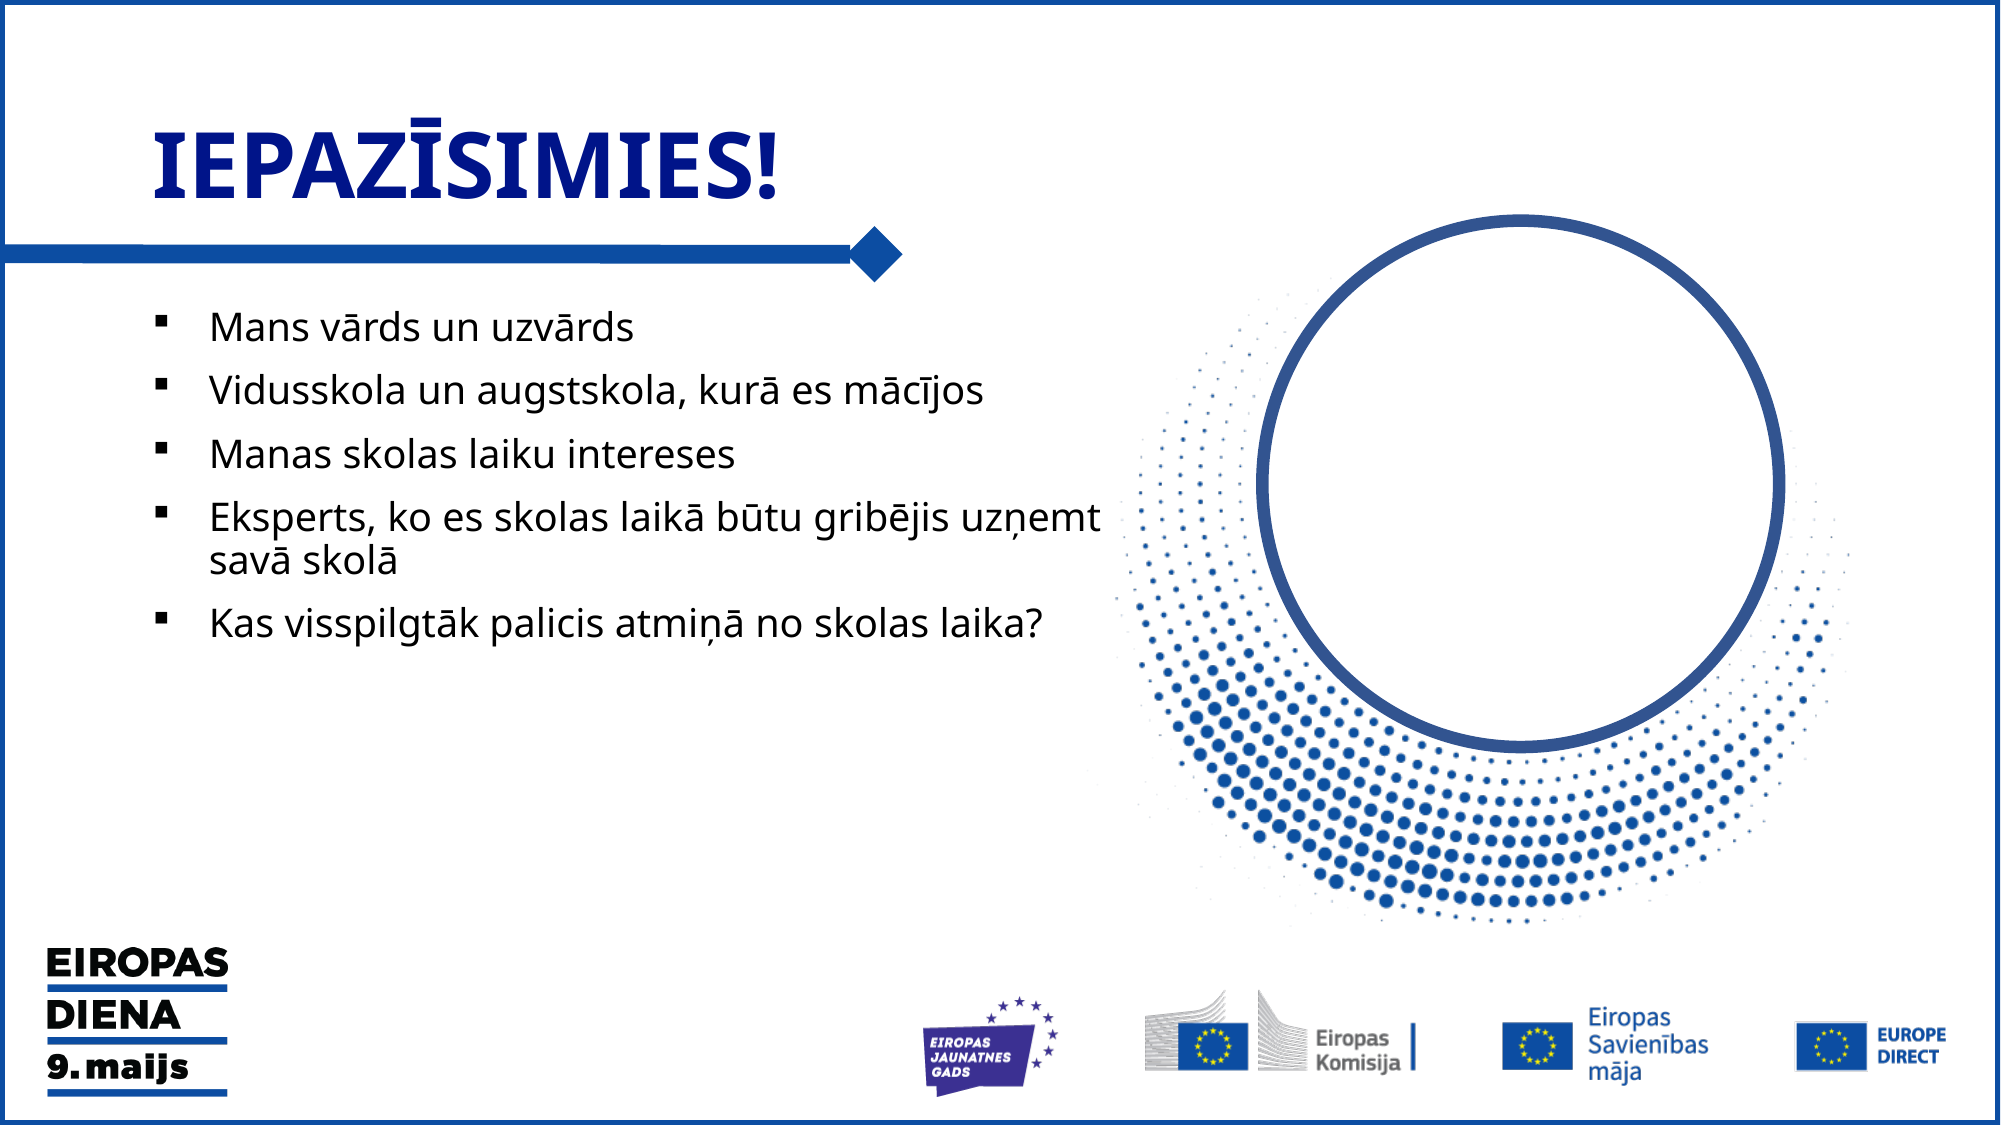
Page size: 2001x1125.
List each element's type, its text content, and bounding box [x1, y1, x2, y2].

picture [47, 947, 228, 1097]
picture [923, 989, 1946, 1097]
picture [1063, 111, 1913, 961]
list Mans vārds un uzvārds Vidusskola un augstskola, kurā es mācījos Manas skolas laiku intereses Eksperts, ko es skolas laikā būtu gribējis uzņemt savā skolā Kas visspilgtāk palicis atmiņā no skolas laika? [137, 299, 1162, 1014]
title IEPAZĪSIMIES! [137, 59, 1863, 278]
